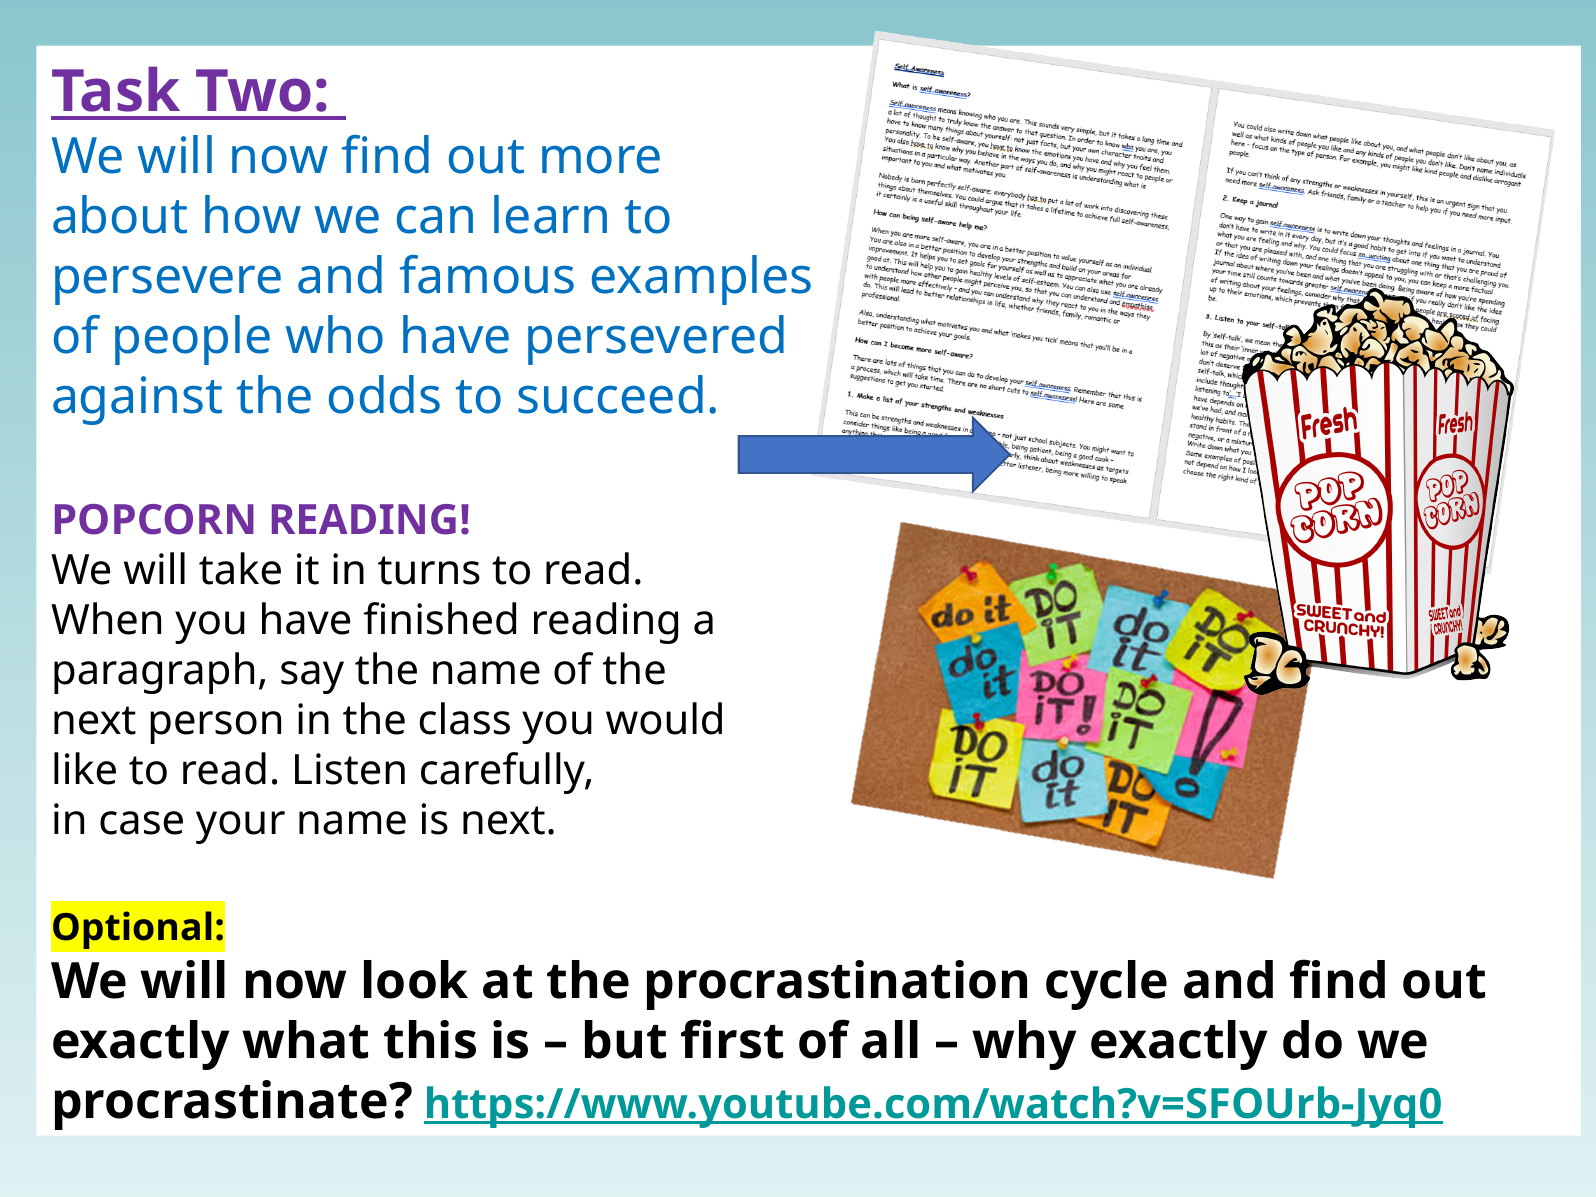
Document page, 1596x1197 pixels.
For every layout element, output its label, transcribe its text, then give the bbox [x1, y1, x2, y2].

picture [810, 77, 1527, 940]
text_box [738, 436, 834, 473]
text_box Task Two: We will now find out more about how we can learn to persevere and famous examples of people who have persevered against the odds to succeed. POPCORN READING! We will take it in turns to read. When you have finished reading a paragraph, say the name of the next person in the class you would like to read. Listen carefully, in case your name is next. Optional: We will now look at the procrastination cycle and find out exactly what this is – but first of all – why exactly do we procrastinate? https://www.youtube.com/watch?v=SFOUrb-Jyq0 [36, 45, 1581, 1136]
